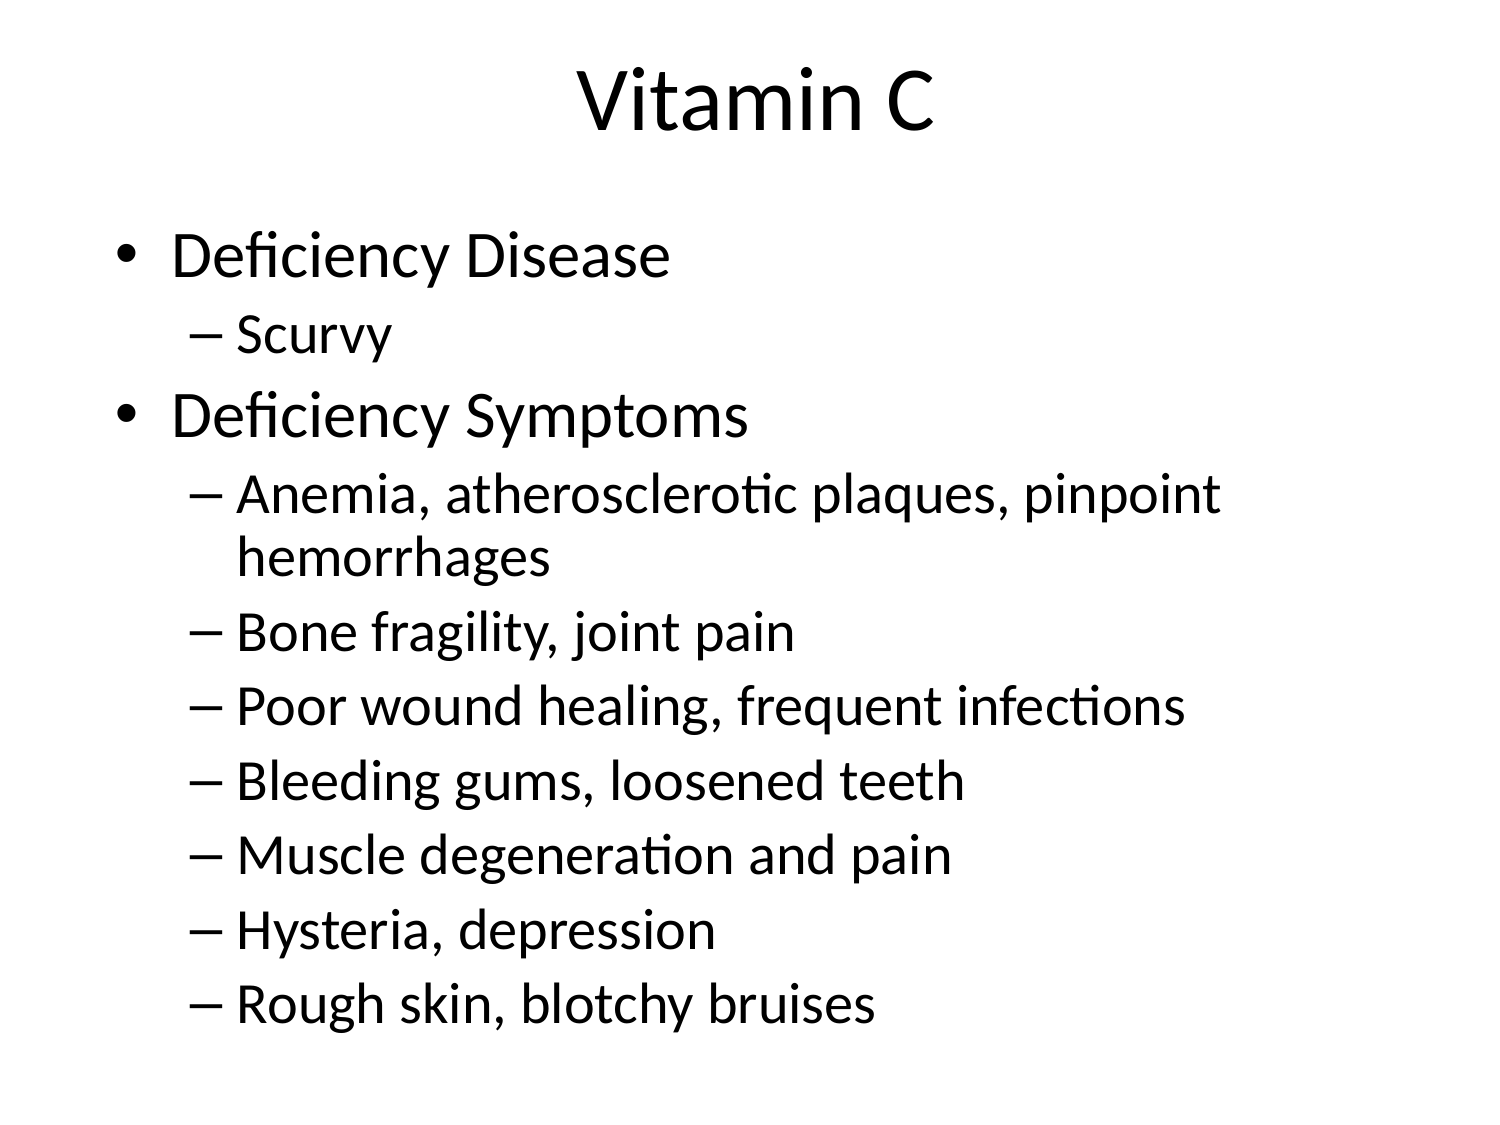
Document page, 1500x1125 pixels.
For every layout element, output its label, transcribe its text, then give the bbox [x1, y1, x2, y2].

title Vitamin C [112, 0, 1400, 188]
list Deficiency Disease Scurvy Deficiency Symptoms Anemia, atherosclerotic plaques, pinpoint hemorrhages Bone fragility, joint pain Poor wound healing, frequent infections Bleeding gums, loosened teeth Muscle degeneration and pain Hysteria, depression Rough skin, blotchy bruises [99, 212, 1363, 1050]
